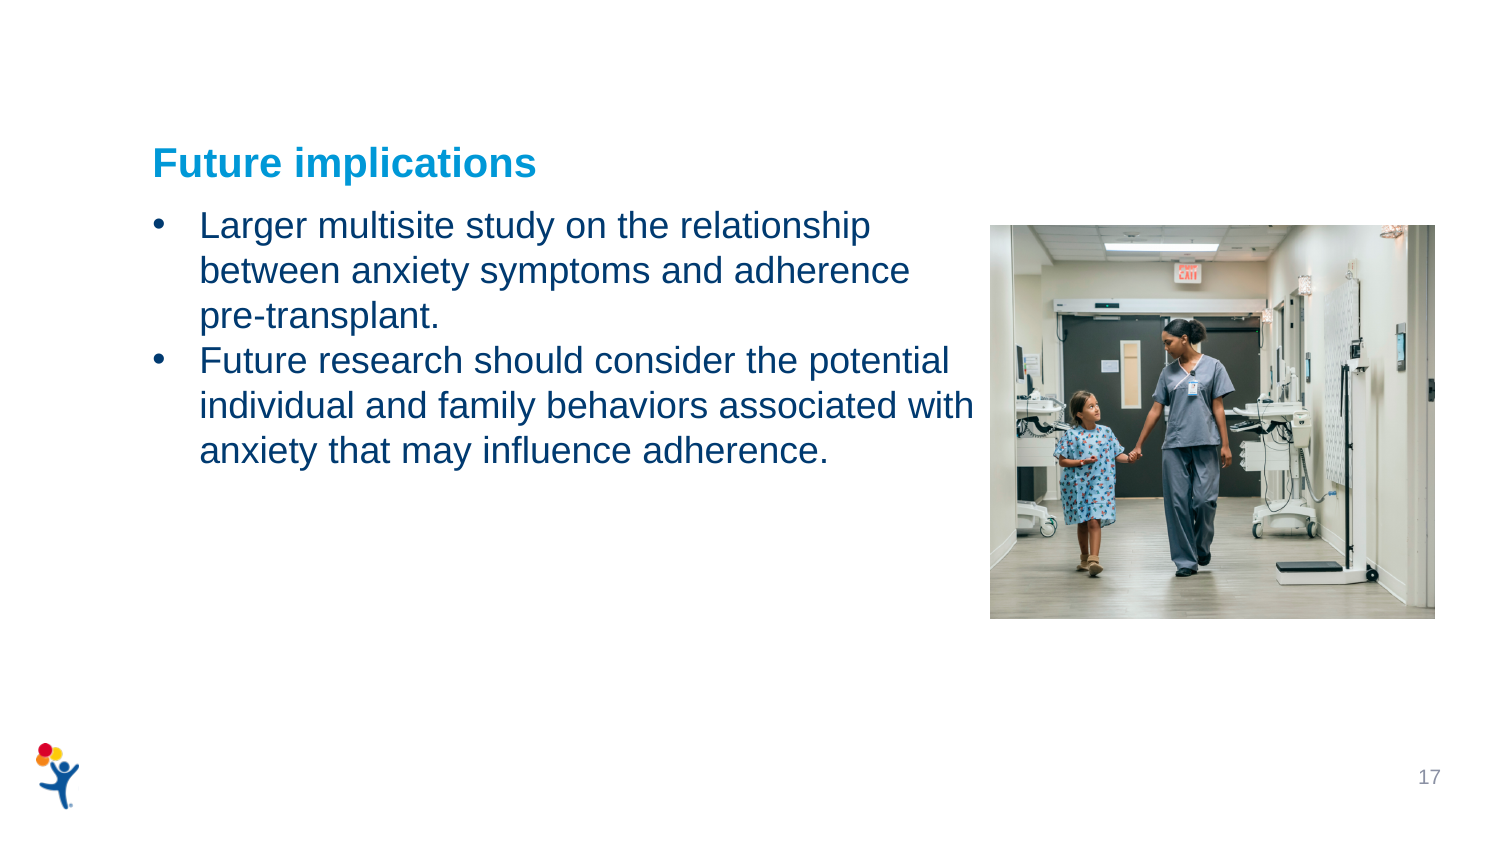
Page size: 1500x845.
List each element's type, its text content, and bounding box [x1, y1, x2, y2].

text_box Larger multisite study on the relationship between anxiety symptoms and adherence pre-transplant. Future research should consider the potential individual and family behaviors associated with anxiety that may influence adherence. [137, 193, 991, 658]
picture [990, 225, 1436, 620]
picture [36, 743, 79, 811]
list Future implications [137, 127, 1363, 194]
slide_number 17 [1105, 754, 1456, 799]
